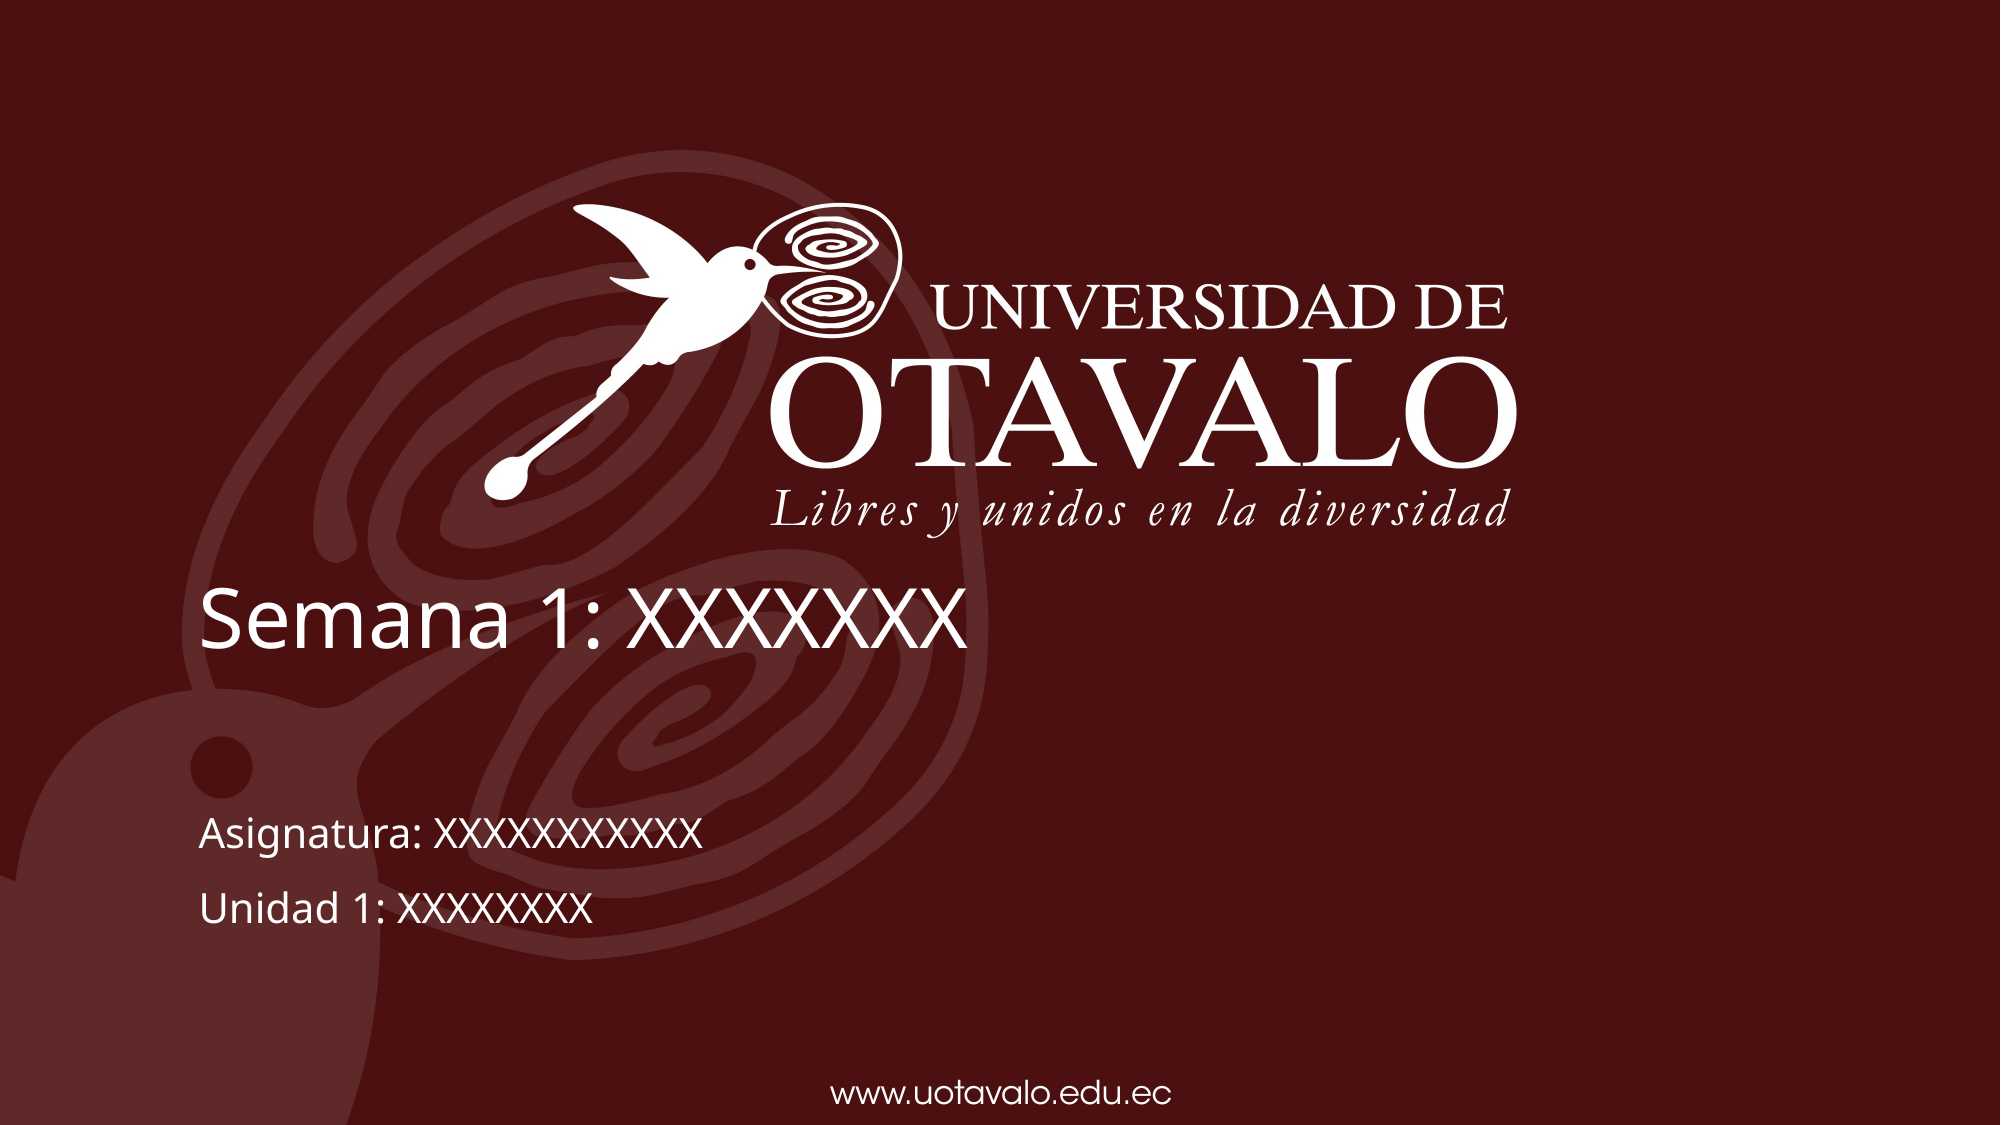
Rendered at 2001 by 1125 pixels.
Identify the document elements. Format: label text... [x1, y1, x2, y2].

text_box Semana 1: XXXXXXX [183, 557, 1690, 673]
picture [0, 0, 2000, 1125]
text_box Asignatura: XXXXXXXXXXX Unidad 1: XXXXXXXX [183, 774, 1287, 1070]
